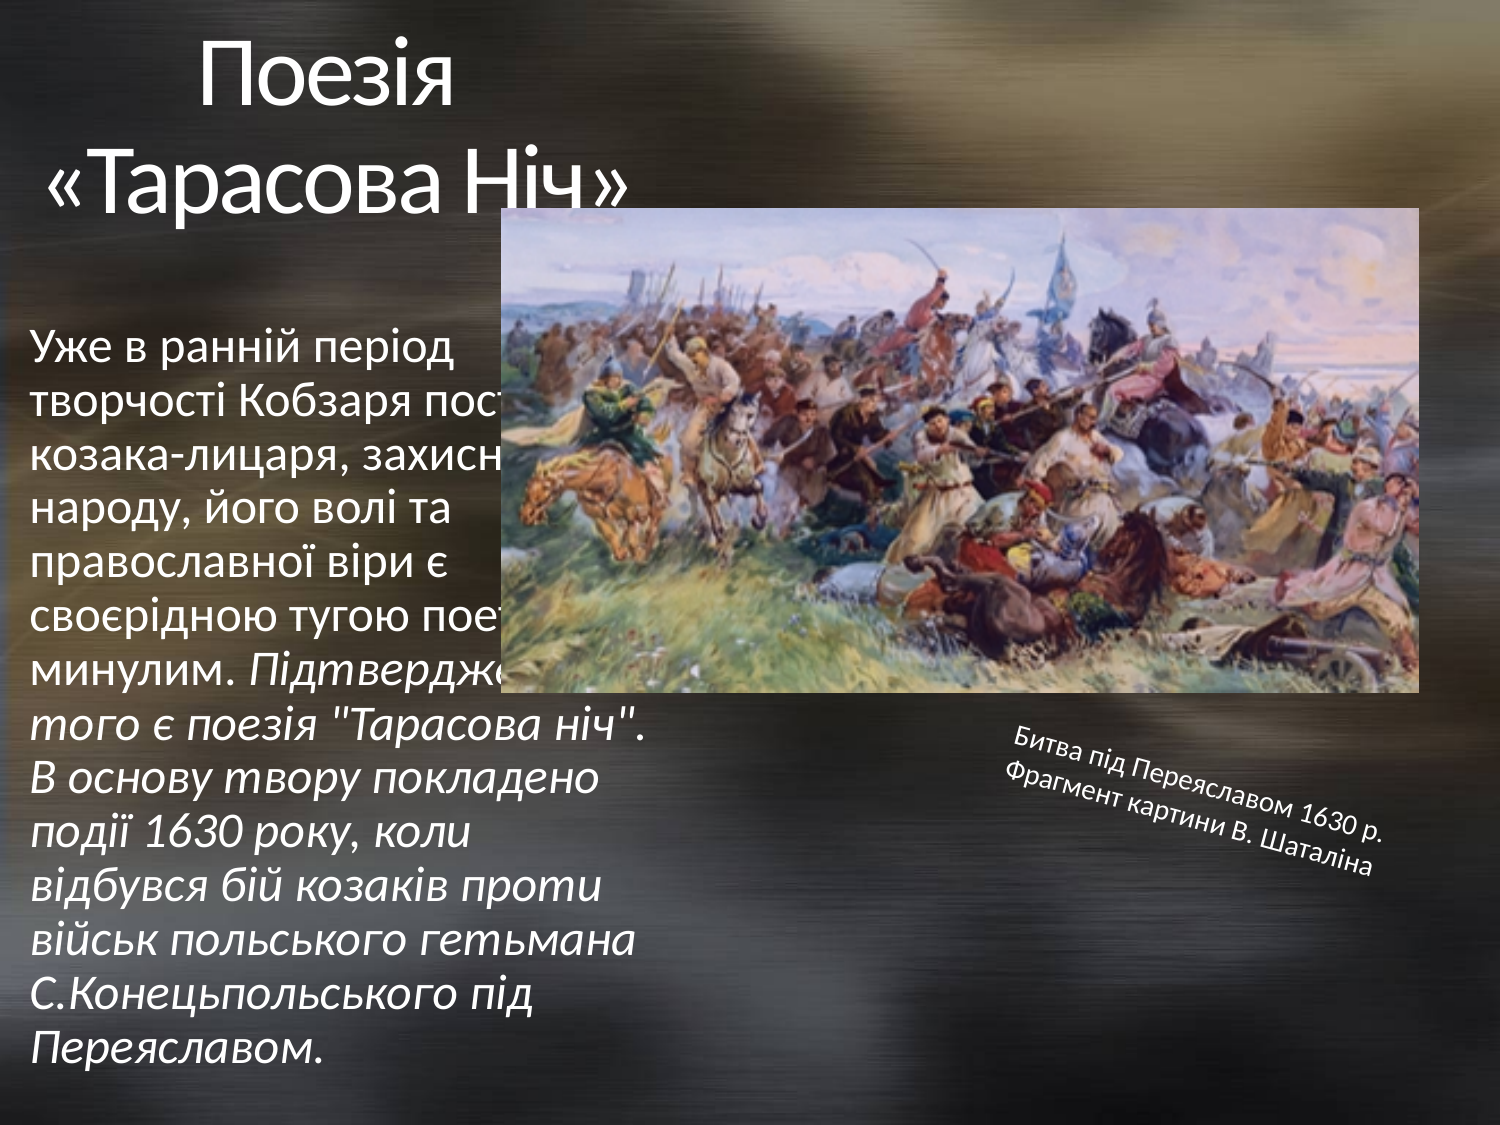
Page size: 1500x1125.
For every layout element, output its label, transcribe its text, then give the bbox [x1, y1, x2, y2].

text_box Битва під Переяславом 1630 р. Фрагмент картини В. Шаталіна [985, 704, 1419, 898]
list Уже в ранній період творчості Кобзаря постать козака-лицаря, захисника народу, його волі та православної віри є своєрідною тугою поета за минулим. Підтвердженням того є поезія "Тарасова ніч". В основу твору покладено події 1630 року, коли відбувся бій козаків проти військ польського гетьмана С.Конецьпольського під Переяславом. [29, 318, 651, 974]
picture [0, 0, 1500, 1125]
title Поезія «Тарасова Ніч» [0, 19, 838, 238]
